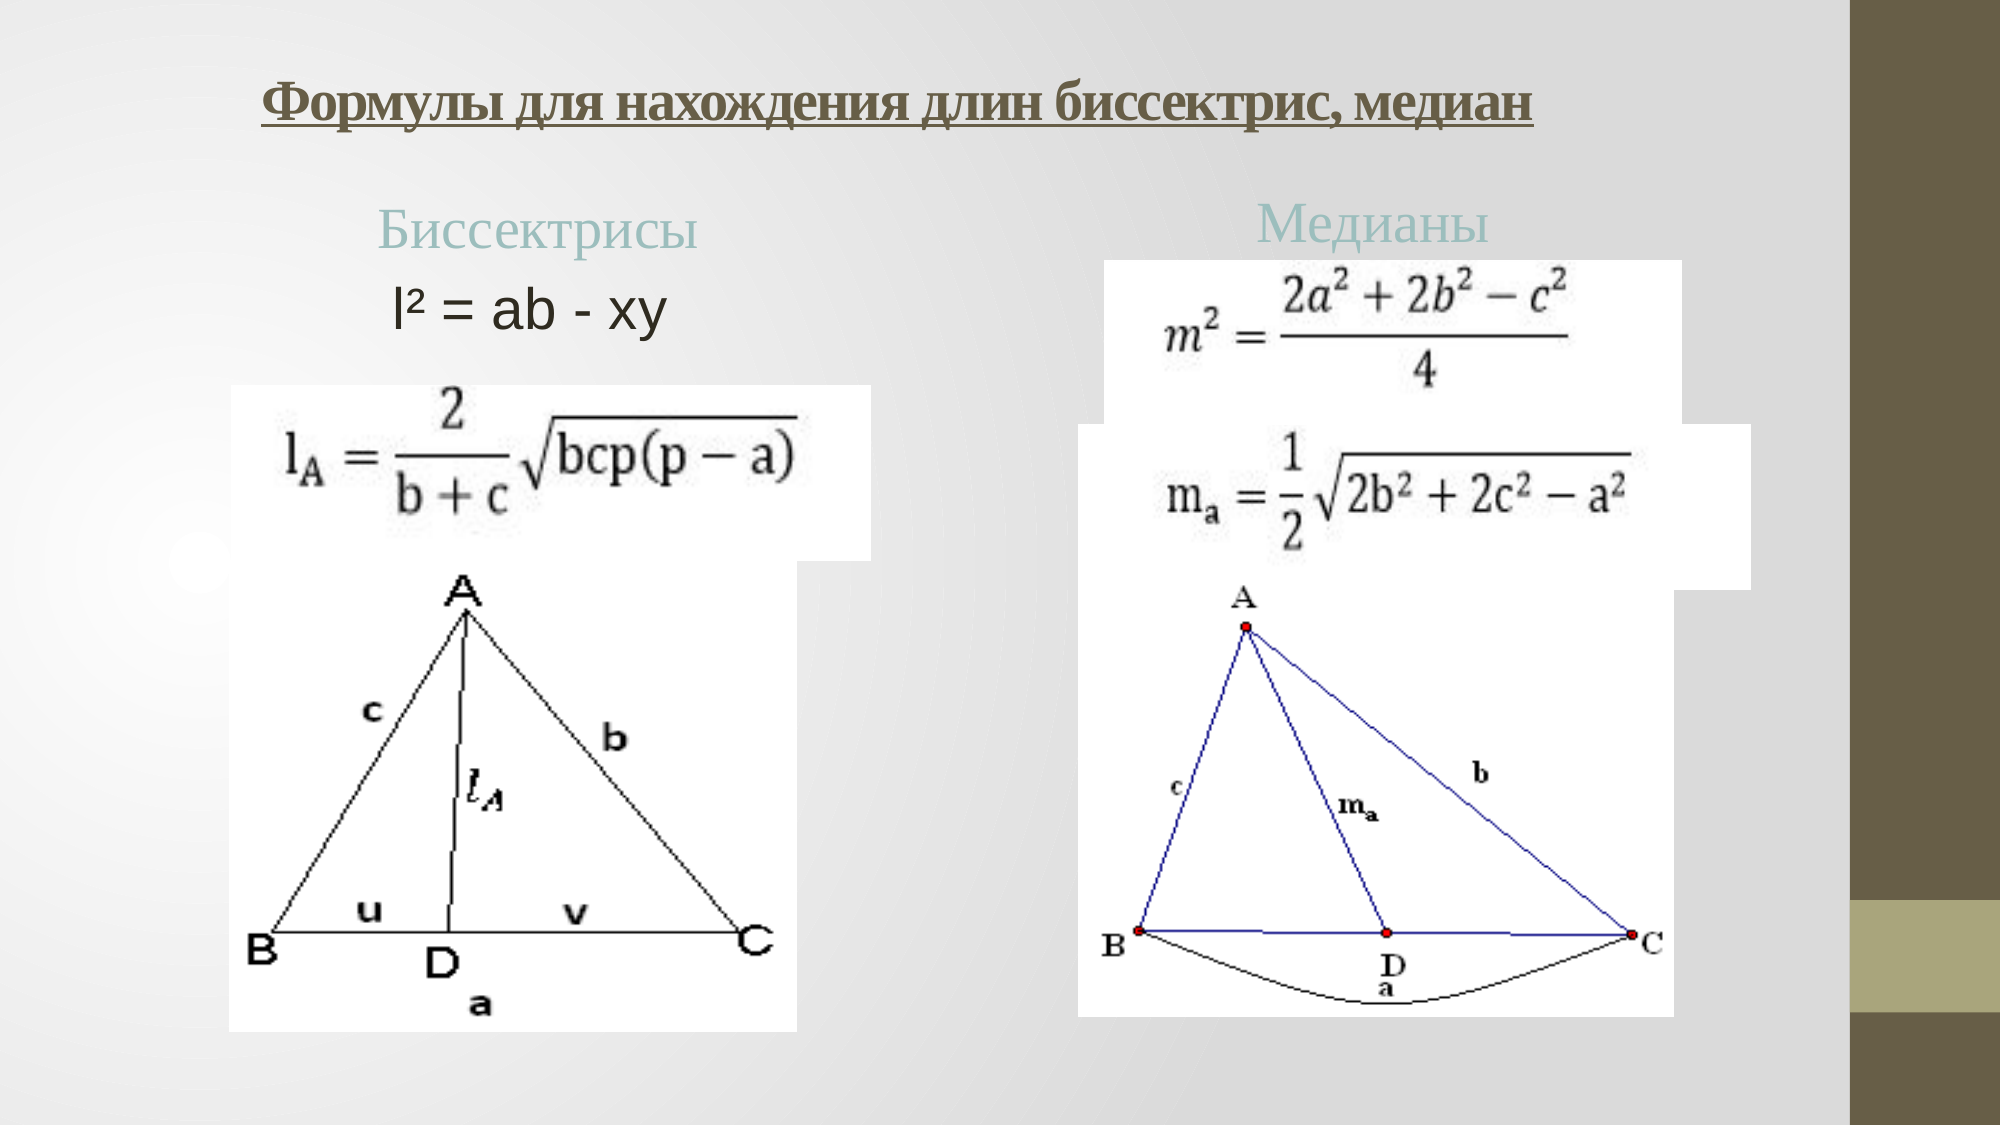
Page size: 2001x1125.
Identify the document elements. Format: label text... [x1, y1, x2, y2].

picture [1077, 259, 1752, 1018]
list Медианы [948, 176, 1799, 891]
picture [228, 385, 871, 1032]
title Формулы для нахождения длин биссектрис, медиан [131, 30, 1665, 165]
list Биссектрисы l² = ab - xy [78, 182, 998, 897]
